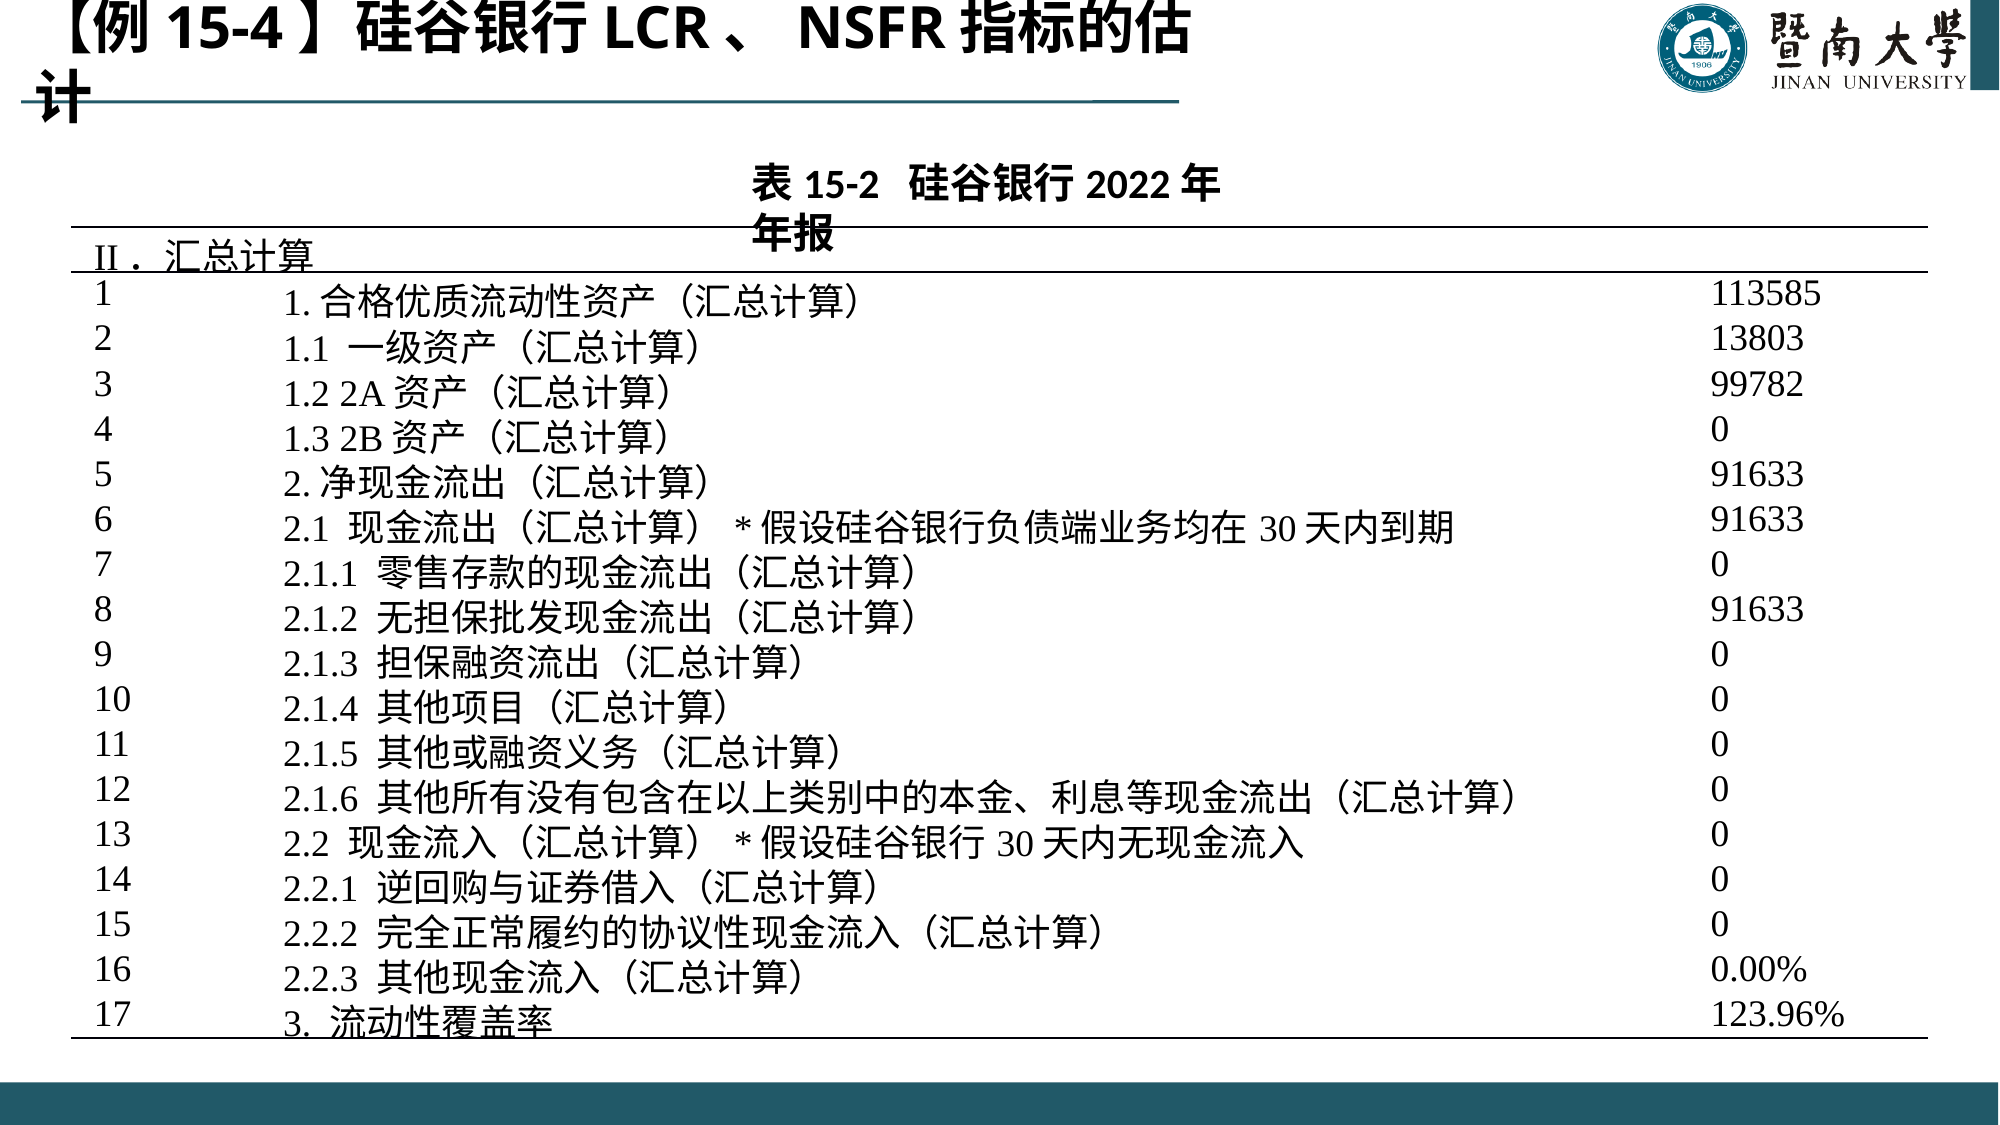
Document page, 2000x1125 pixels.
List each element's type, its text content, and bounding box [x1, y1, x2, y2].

table_cell 0 [1688, 408, 1928, 453]
table_cell 0 [1688, 678, 1928, 723]
picture [1657, 3, 1967, 93]
table_cell 2.1.2 无担保批发现金流出（汇总计算） [261, 588, 1688, 633]
table_cell 99782 [1688, 362, 1928, 408]
table_cell 1.3 2B资产（汇总计算） [261, 408, 1688, 453]
table_cell 0 [1688, 858, 1928, 903]
table_cell 2.净现金流出（汇总计算） [261, 453, 1688, 498]
table_cell 2.1.1 零售存款的现金流出（汇总计算） [261, 543, 1688, 588]
text_box 表15-2 硅谷银行2022年年报 [736, 149, 1263, 226]
table_cell 16 [71, 948, 261, 993]
table_cell 1.2 2A资产（汇总计算） [261, 362, 1688, 408]
table_cell 0 [1688, 723, 1928, 768]
table_cell 2.1.6 其他所有没有包含在以上类别中的本金、利息等现金流出（汇总计算） [261, 768, 1688, 813]
table_cell 1 [71, 273, 261, 317]
table_header II．汇总计算 [71, 228, 1928, 271]
table_cell 91633 [1688, 498, 1928, 543]
table_cell 2.2.1 逆回购与证券借入（汇总计算） [261, 858, 1688, 903]
table_cell 7 [71, 543, 261, 588]
table_cell 3. 流动性覆盖率 [261, 993, 1688, 1037]
table_cell 4 [71, 408, 261, 453]
table_cell 0 [1688, 768, 1928, 813]
table_cell 6 [71, 498, 261, 543]
table_cell 2 [71, 317, 261, 362]
table_cell 14 [71, 858, 261, 903]
table_cell 17 [71, 993, 261, 1037]
table_cell 2.1.4 其他项目（汇总计算） [261, 678, 1688, 723]
table_cell 5 [71, 453, 261, 498]
table_cell 0 [1688, 543, 1928, 588]
table_cell 0 [1688, 903, 1928, 948]
table_cell 10 [71, 678, 261, 723]
table_cell 2.2.2 完全正常履约的协议性现金流入（汇总计算） [261, 903, 1688, 948]
table_cell 15 [71, 903, 261, 948]
table_cell 1.1 一级资产（汇总计算） [261, 317, 1688, 362]
title 【例15-4】硅谷银行LCR、NSFR指标的估计 [19, 0, 1266, 124]
table_cell 2.1.5 其他或融资义务（汇总计算） [261, 723, 1688, 768]
table_cell 0.00% [1688, 948, 1928, 993]
table_cell 2.1 现金流出（汇总计算）*假设硅谷银行负债端业务均在30天内到期 [261, 498, 1688, 543]
table_cell 123.96% [1688, 993, 1928, 1037]
table_cell 2.2.3 其他现金流入（汇总计算） [261, 948, 1688, 993]
table_cell 12 [71, 768, 261, 813]
table_cell 11 [71, 723, 261, 768]
table_cell 113585 [1688, 273, 1928, 317]
table_cell 0 [1688, 813, 1928, 858]
table_cell 2.1.3 担保融资流出（汇总计算） [261, 633, 1688, 678]
table_cell 3 [71, 362, 261, 408]
table_cell 9 [71, 633, 261, 678]
table_cell 0 [1688, 633, 1928, 678]
table_cell 13 [71, 813, 261, 858]
table_cell 1.合格优质流动性资产（汇总计算） [261, 273, 1688, 317]
table_cell 8 [71, 588, 261, 633]
table_cell 13803 [1688, 317, 1928, 362]
table_cell 91633 [1688, 588, 1928, 633]
table_cell 2.2 现金流入（汇总计算）*假设硅谷银行30天内无现金流入 [261, 813, 1688, 858]
table_cell 91633 [1688, 453, 1928, 498]
